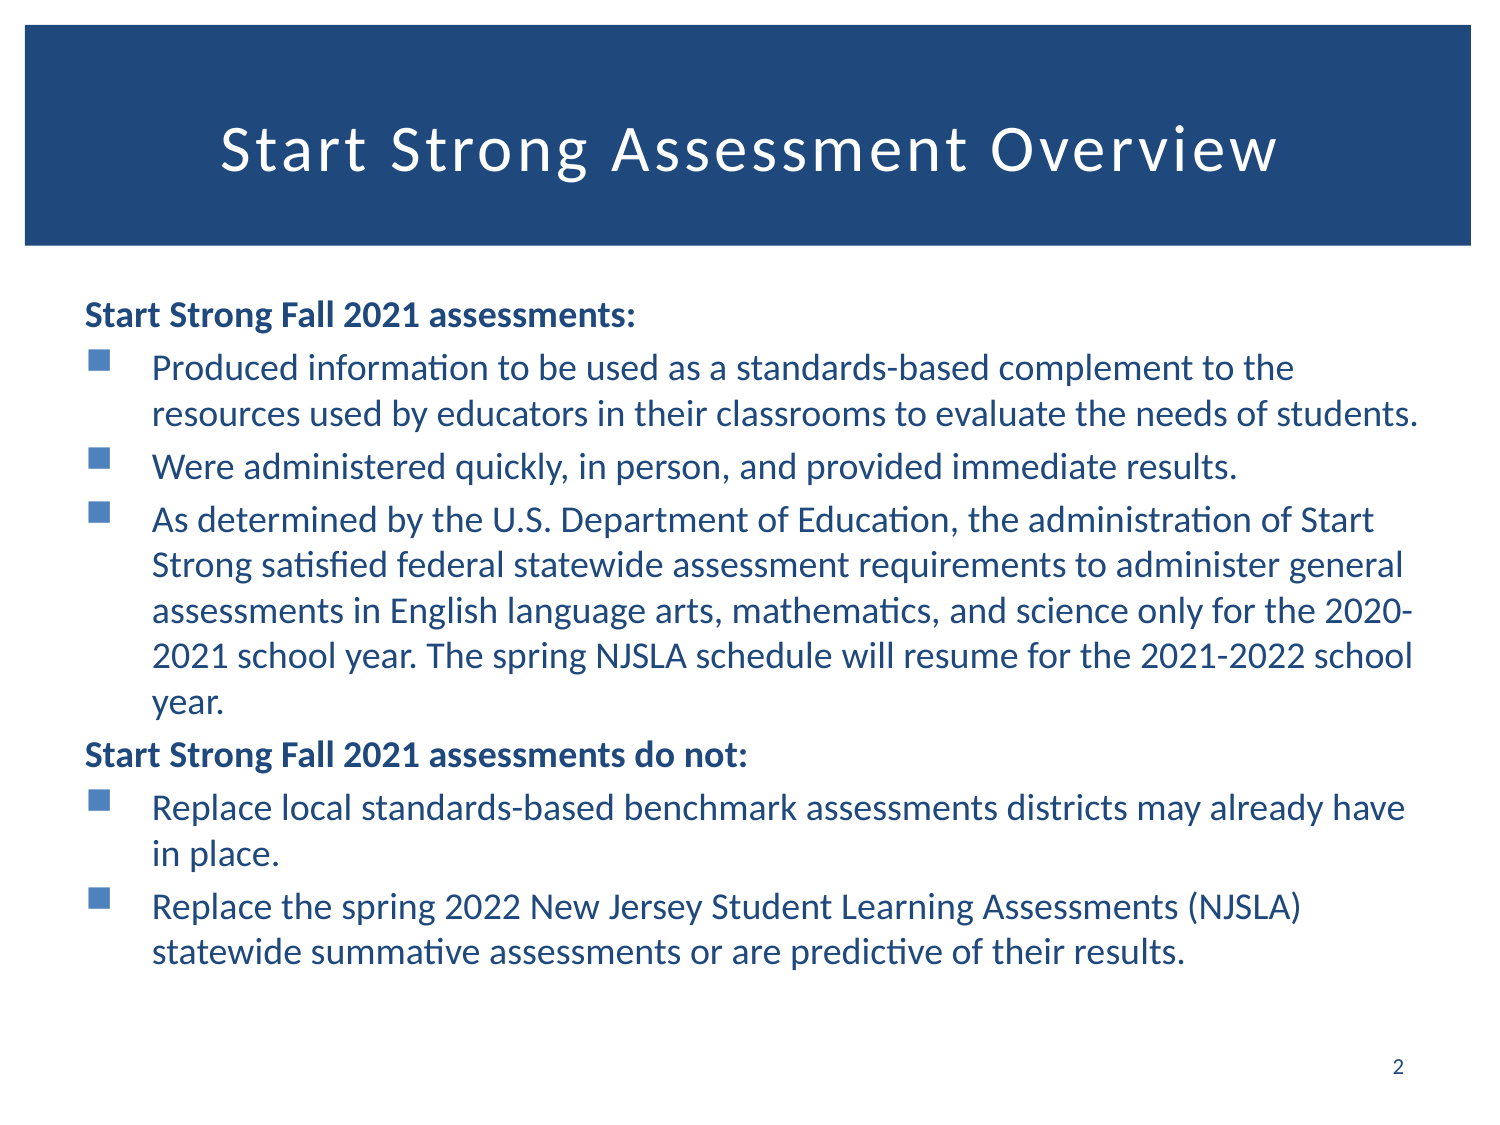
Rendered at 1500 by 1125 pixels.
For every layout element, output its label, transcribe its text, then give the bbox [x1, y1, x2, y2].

slide_number 2 [1349, 1041, 1448, 1089]
title Start Strong Assessment Overview [62, 58, 1438, 232]
list Start Strong Fall 2021 assessments: Produced information to be used as a standards-based complement to the resources used by educators in their classrooms to evaluate the needs of students. Were administered quickly, in person, and provided immediate results. As determined by the U.S. Department of Education, the administration of Start Strong satisfied federal statewide assessment requirements to administer general assessments in English language arts, mathematics, and science only for the 2020-2021 school year. The spring NJSLA schedule will resume for the 2021-2022 school year. Start Strong Fall 2021 assessments do not: Replace local standards-based benchmark assessments districts may already have in place. Replace the spring 2022 New Jersey Student Learning Assessments (NJSLA) statewide summative assessments or are predictive of their results. [62, 281, 1442, 1005]
